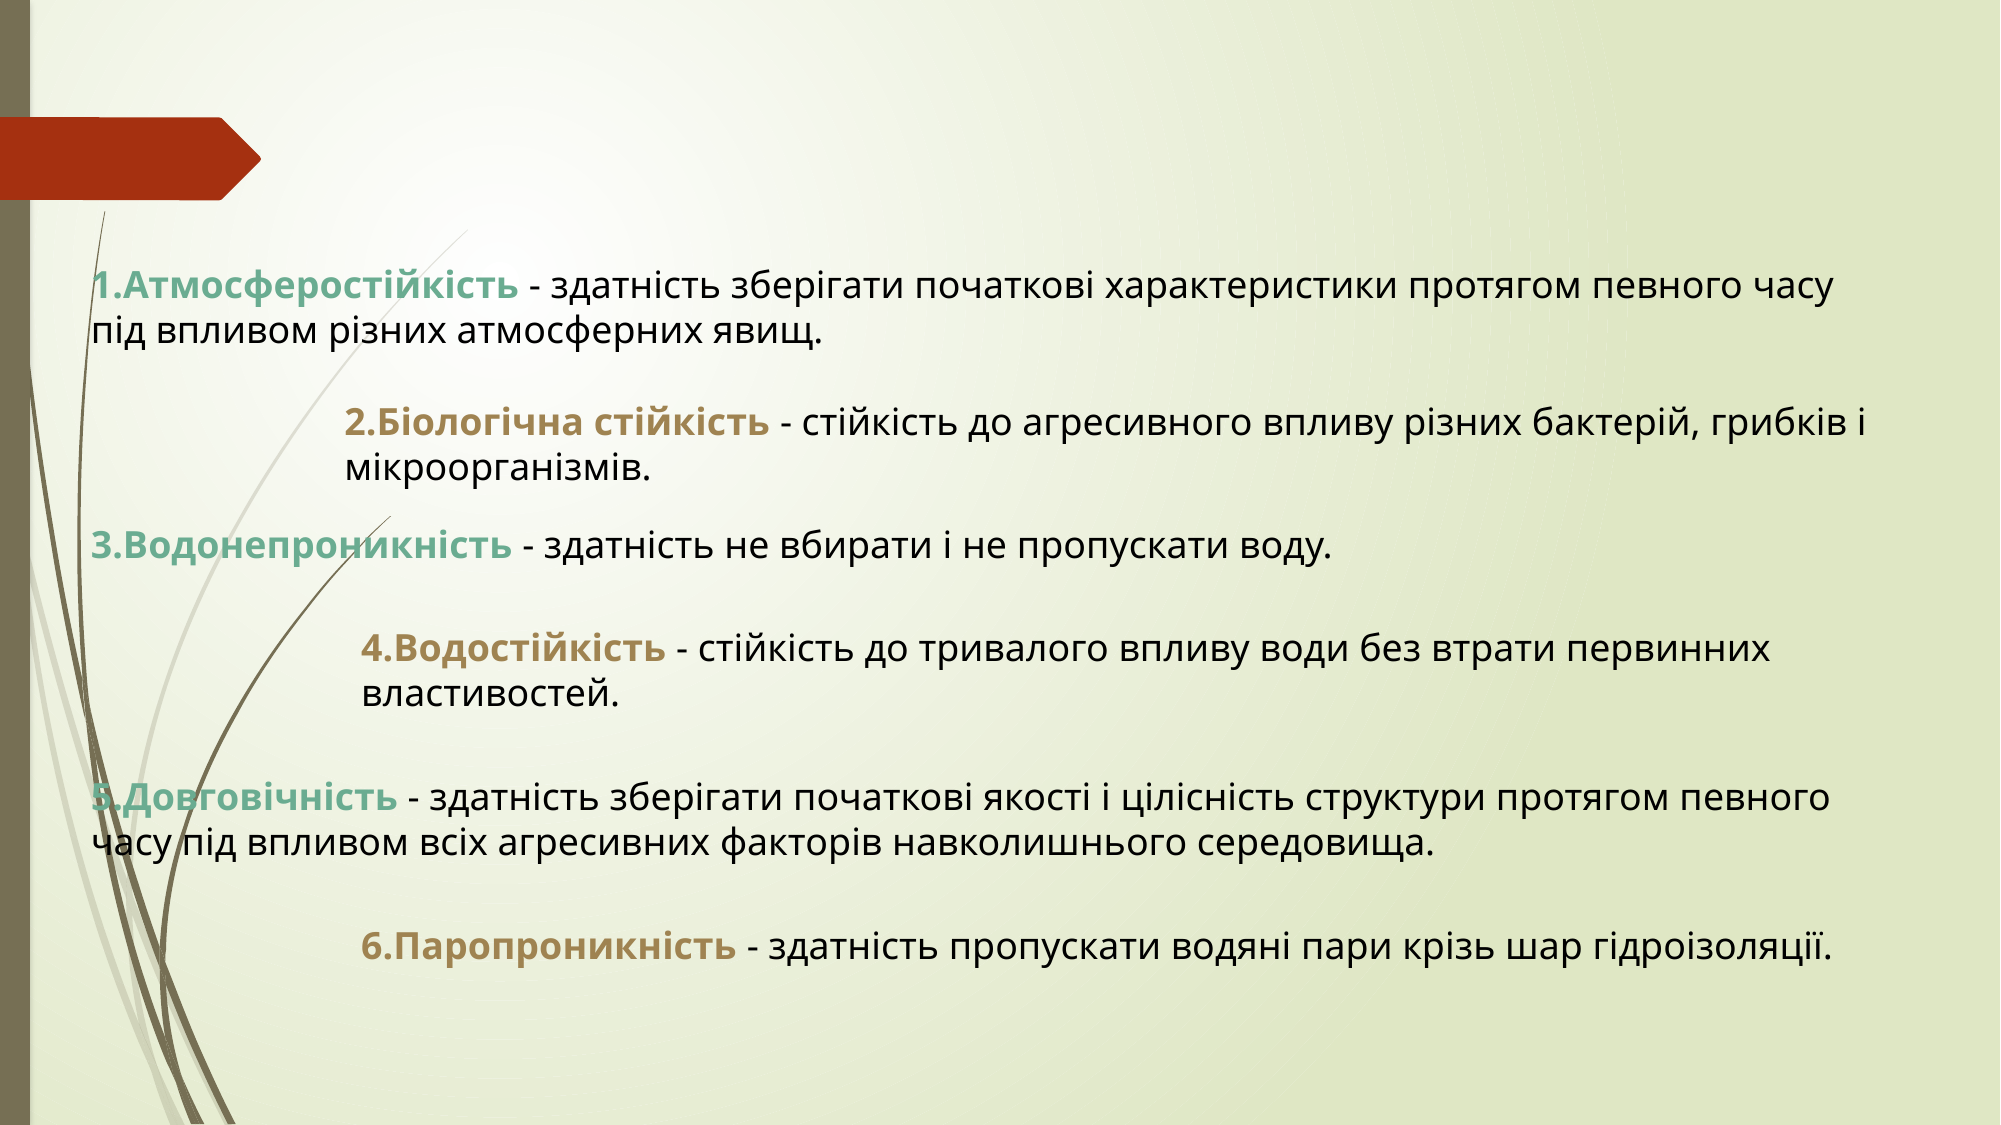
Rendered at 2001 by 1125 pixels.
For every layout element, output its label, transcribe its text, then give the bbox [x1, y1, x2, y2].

text_box 5.Довговічність - здатність зберігати початкові якості і цілісність структури протягом певного часу під впливом всіх агресивних факторів навколишнього середовища. [76, 765, 1896, 871]
text_box 6.Паропроникність - здатність пропускати водяні пари крізь шар гідроізоляції. [346, 914, 1912, 975]
text_box 2.Біологічна стійкість - стійкість до агресивного впливу різних бактерій, грибків і мікроорганізмів. [329, 390, 1940, 496]
text_box 3.Водонепроникність - здатність не вбирати і не пропускати воду. [76, 513, 1456, 574]
text_box 4.Водостійкість - стійкість до тривалого впливу води без втрати первинних властивостей. [346, 616, 1834, 722]
text_box 1.Атмосферостійкість - здатність зберігати початкові характеристики протягом певного часу під впливом різних атмосферних явищ. [76, 253, 1912, 359]
